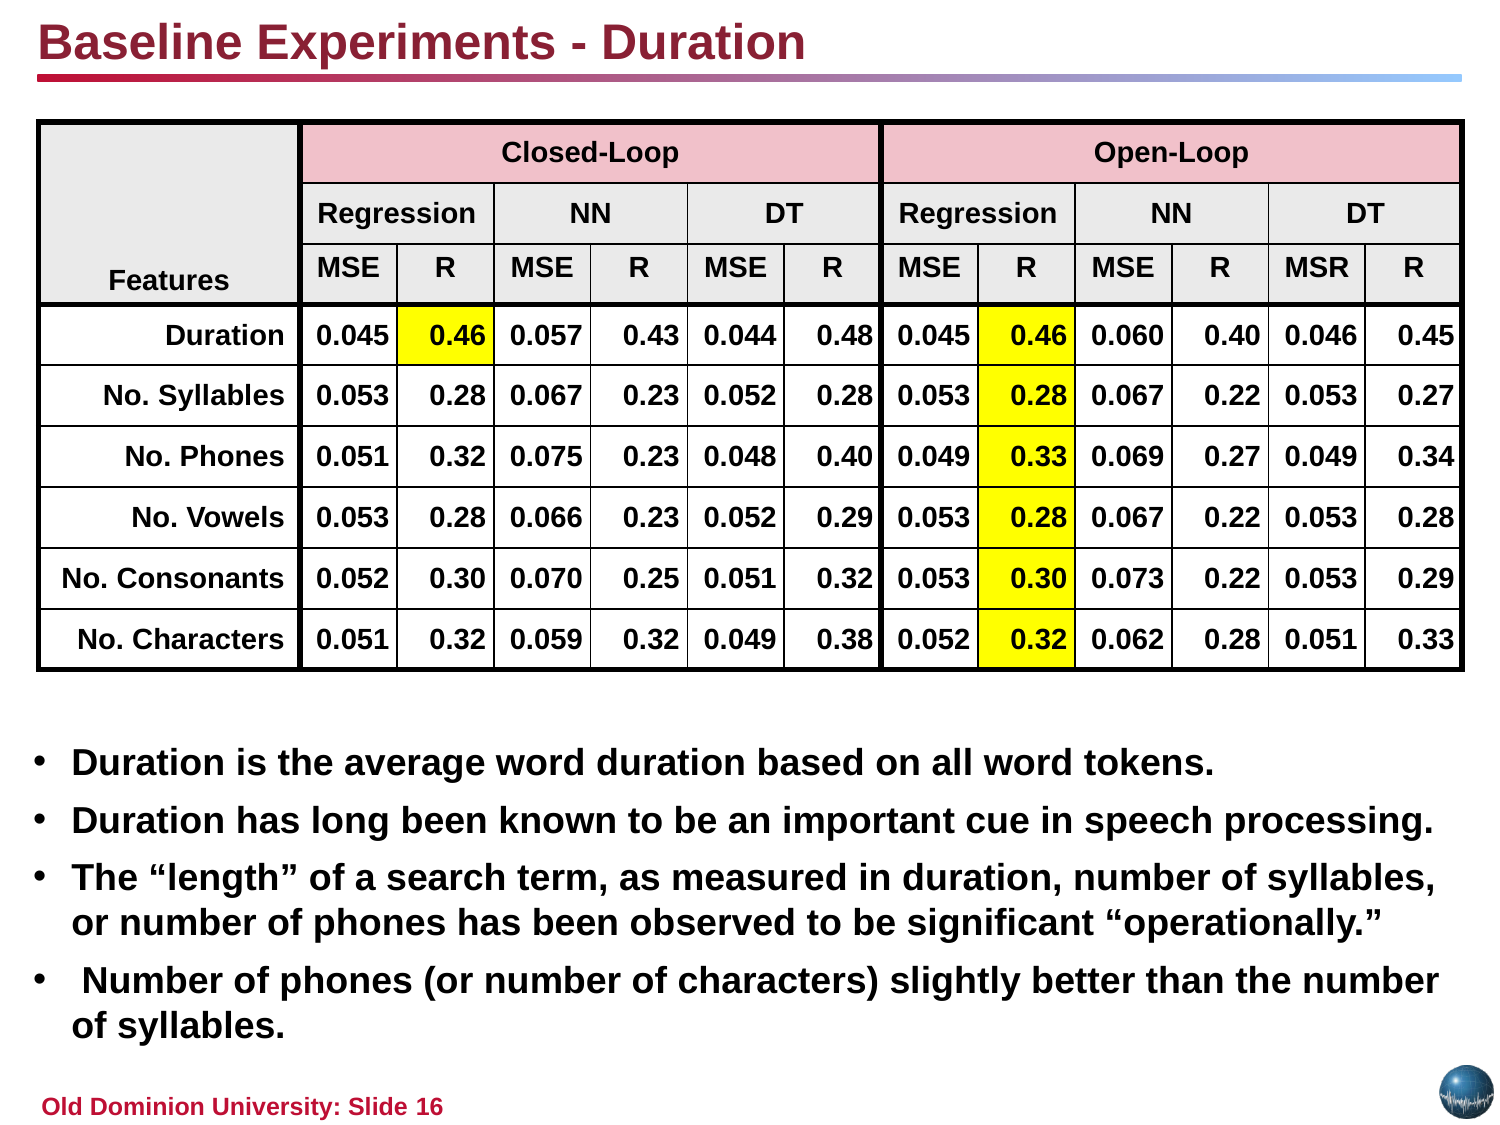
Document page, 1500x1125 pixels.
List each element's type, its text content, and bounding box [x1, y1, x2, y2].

table_cell 0.066 [495, 488, 590, 547]
table_cell 0.053 [1269, 488, 1364, 547]
table_cell 0.053 [884, 488, 977, 547]
table_cell 0.23 [591, 366, 687, 425]
table_cell 0.32 [591, 610, 687, 667]
table_cell DT [688, 184, 878, 243]
table_cell 0.052 [688, 488, 783, 547]
table_cell 0.053 [303, 488, 396, 547]
table_cell Duration [41, 307, 297, 364]
text_box Baseline Experiments - Duration [37, 9, 1460, 70]
table_cell MSE [1076, 245, 1171, 302]
table_cell DT [1269, 184, 1459, 243]
table_cell R [785, 245, 878, 302]
table_cell 0.32 [398, 610, 493, 667]
table_cell MSE [688, 245, 783, 302]
table_cell 0.28 [979, 488, 1074, 547]
table_cell 0.45 [1366, 307, 1459, 364]
table_cell 0.053 [303, 366, 396, 425]
table_cell No. Phones [41, 427, 297, 486]
table_cell 0.34 [1366, 427, 1459, 486]
table_cell Regression [884, 184, 1074, 243]
table_cell 0.048 [688, 427, 783, 486]
table_cell 0.053 [1269, 549, 1364, 608]
table_cell No. Characters [41, 610, 297, 667]
table_cell 0.051 [303, 610, 396, 667]
table_cell 0.40 [1173, 307, 1268, 364]
table_cell 0.067 [495, 366, 590, 425]
table_cell 0.28 [398, 366, 493, 425]
table_cell NN [1076, 184, 1268, 243]
table_cell 0.22 [1173, 549, 1268, 608]
table_cell MSR [1269, 245, 1364, 302]
table_cell 0.27 [1366, 366, 1459, 425]
table_cell 0.28 [1366, 488, 1459, 547]
table_cell 0.22 [1173, 488, 1268, 547]
table_cell 0.28 [398, 488, 493, 547]
table_header Closed-Loop [303, 125, 878, 182]
table_cell 0.23 [591, 427, 687, 486]
table_cell 0.48 [785, 307, 878, 364]
table_cell No. Vowels [41, 488, 297, 547]
table_cell 0.052 [688, 366, 783, 425]
table_cell 0.28 [785, 366, 878, 425]
table_cell Regression [303, 184, 493, 243]
table_cell 0.075 [495, 427, 590, 486]
table_cell 0.30 [979, 549, 1074, 608]
table_cell 0.23 [591, 488, 687, 547]
table_cell 0.32 [979, 610, 1074, 667]
table_cell 0.33 [979, 427, 1074, 486]
table_cell 0.052 [303, 549, 396, 608]
table_cell NN [495, 184, 687, 243]
table_cell 0.053 [884, 549, 977, 608]
table_cell 0.059 [495, 610, 590, 667]
table_header Features [41, 125, 297, 302]
table_cell 0.28 [1173, 610, 1268, 667]
table_cell 0.073 [1076, 549, 1171, 608]
table_cell 0.29 [1366, 549, 1459, 608]
table_cell 0.28 [979, 366, 1074, 425]
table_cell 0.30 [398, 549, 493, 608]
table_cell 0.25 [591, 549, 687, 608]
table_cell R [591, 245, 687, 302]
text_box Duration is the average word duration based on all word tokens. Duration has long been known to be an important cue in speech processing. The “length” of a search term, as measured in duration, number of syllables, or number of phones has been observed to be significant “operationally.” Number of phones (or number of characters) slightly better than the number of syllables. [33, 738, 1458, 1053]
table_cell 0.046 [1269, 307, 1364, 364]
picture [1439, 1065, 1494, 1119]
table_cell 0.045 [303, 307, 396, 364]
table_cell 0.32 [398, 427, 493, 486]
table_cell 0.40 [785, 427, 878, 486]
table_cell 0.29 [785, 488, 878, 547]
table_cell R [1173, 245, 1268, 302]
table_cell 0.049 [1269, 427, 1364, 486]
table_cell 0.049 [884, 427, 977, 486]
table_cell 0.46 [398, 307, 493, 364]
table_cell 0.045 [884, 307, 977, 364]
table_cell R [398, 245, 493, 302]
table_cell 0.051 [688, 549, 783, 608]
table_cell No. Consonants [41, 549, 297, 608]
table_header Open-Loop [884, 125, 1459, 182]
table_cell 0.067 [1076, 366, 1171, 425]
table_cell 0.22 [1173, 366, 1268, 425]
table_cell 0.051 [303, 427, 396, 486]
table_cell 0.051 [1269, 610, 1364, 667]
table_cell No. Syllables [41, 366, 297, 425]
table_cell R [979, 245, 1074, 302]
table_cell 0.32 [785, 549, 878, 608]
table_cell 0.049 [688, 610, 783, 667]
table_cell 0.38 [785, 610, 878, 667]
table_cell 0.46 [979, 307, 1074, 364]
table_cell 0.053 [884, 366, 977, 425]
table_cell 0.069 [1076, 427, 1171, 486]
table_cell MSE [495, 245, 590, 302]
table_cell R [1366, 245, 1459, 302]
table_cell 0.33 [1366, 610, 1459, 667]
table_cell MSE [884, 245, 977, 302]
table_cell 0.067 [1076, 488, 1171, 547]
table_cell 0.27 [1173, 427, 1268, 486]
table_cell 0.057 [495, 307, 590, 364]
table_cell MSE [303, 245, 396, 302]
table_cell 0.43 [591, 307, 687, 364]
table_cell 0.070 [495, 549, 590, 608]
table_cell 0.062 [1076, 610, 1171, 667]
table_cell 0.060 [1076, 307, 1171, 364]
table_cell 0.053 [1269, 366, 1364, 425]
table_cell 0.052 [884, 610, 977, 667]
table_cell 0.044 [688, 307, 783, 364]
